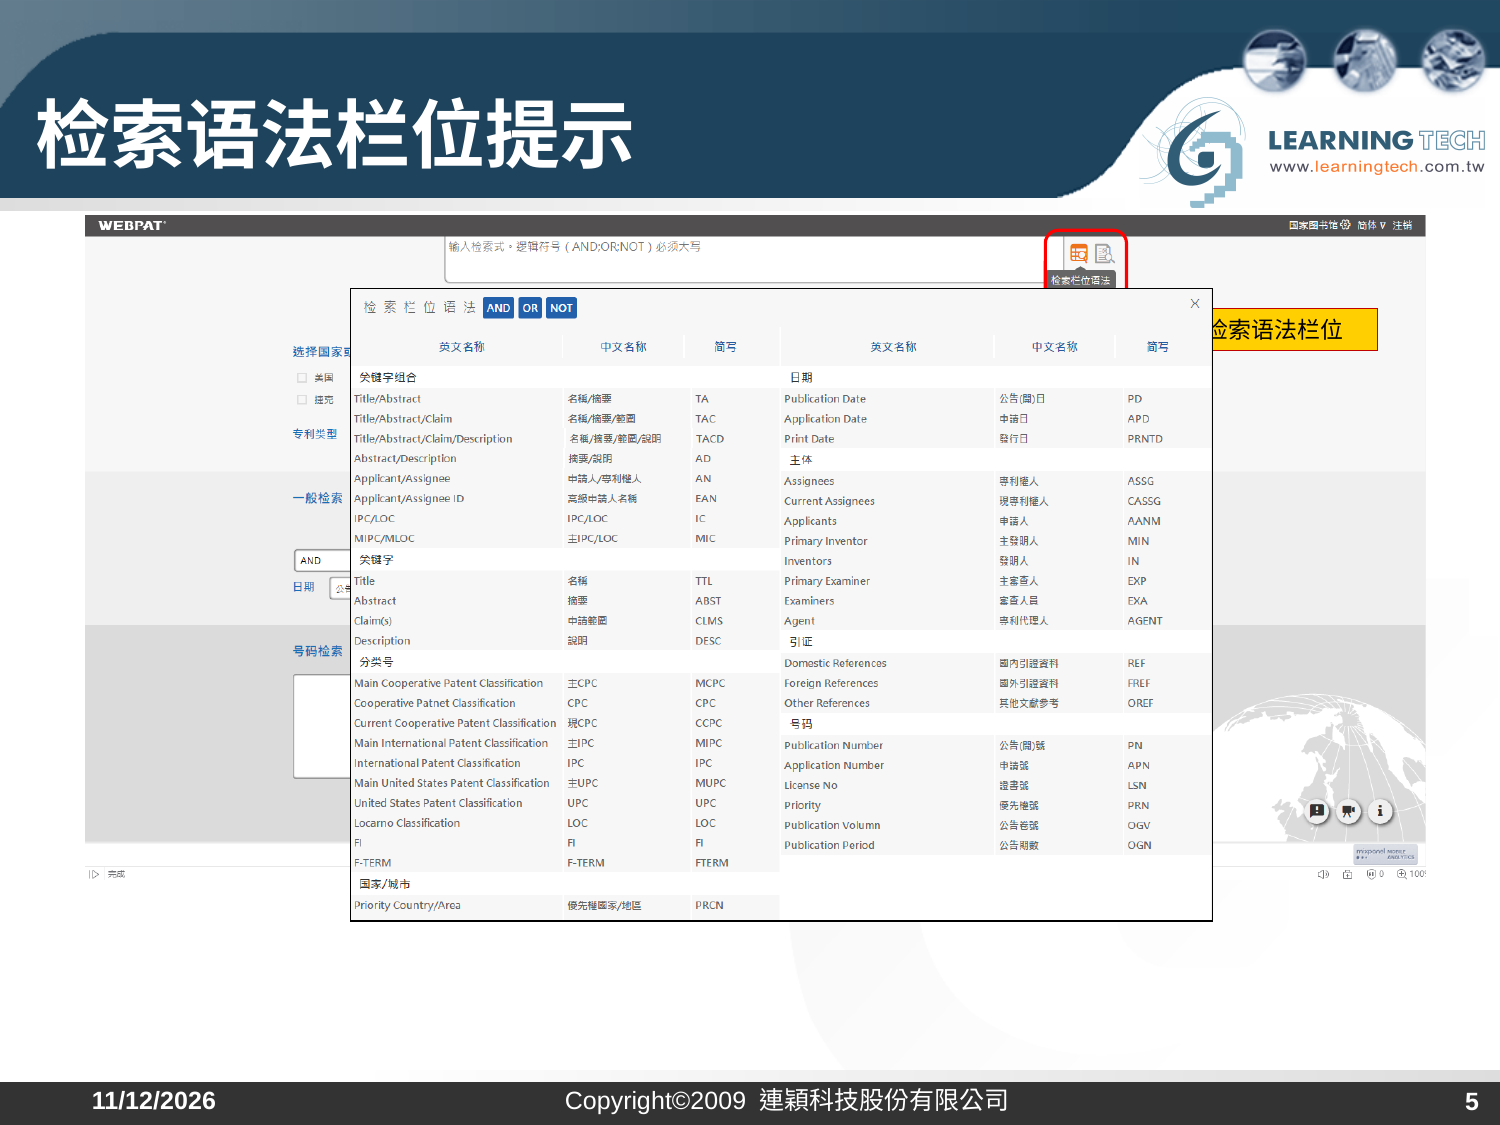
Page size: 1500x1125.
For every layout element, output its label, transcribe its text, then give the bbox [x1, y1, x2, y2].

title 检索语法栏位提示 [20, 54, 1404, 185]
picture [85, 215, 1500, 1070]
footer Copyright©2009 連穎科技股份有限公司 [549, 1046, 1026, 1123]
picture [0, 0, 1500, 208]
slide_number 5 [1181, 1047, 1495, 1123]
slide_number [76, 1046, 390, 1123]
